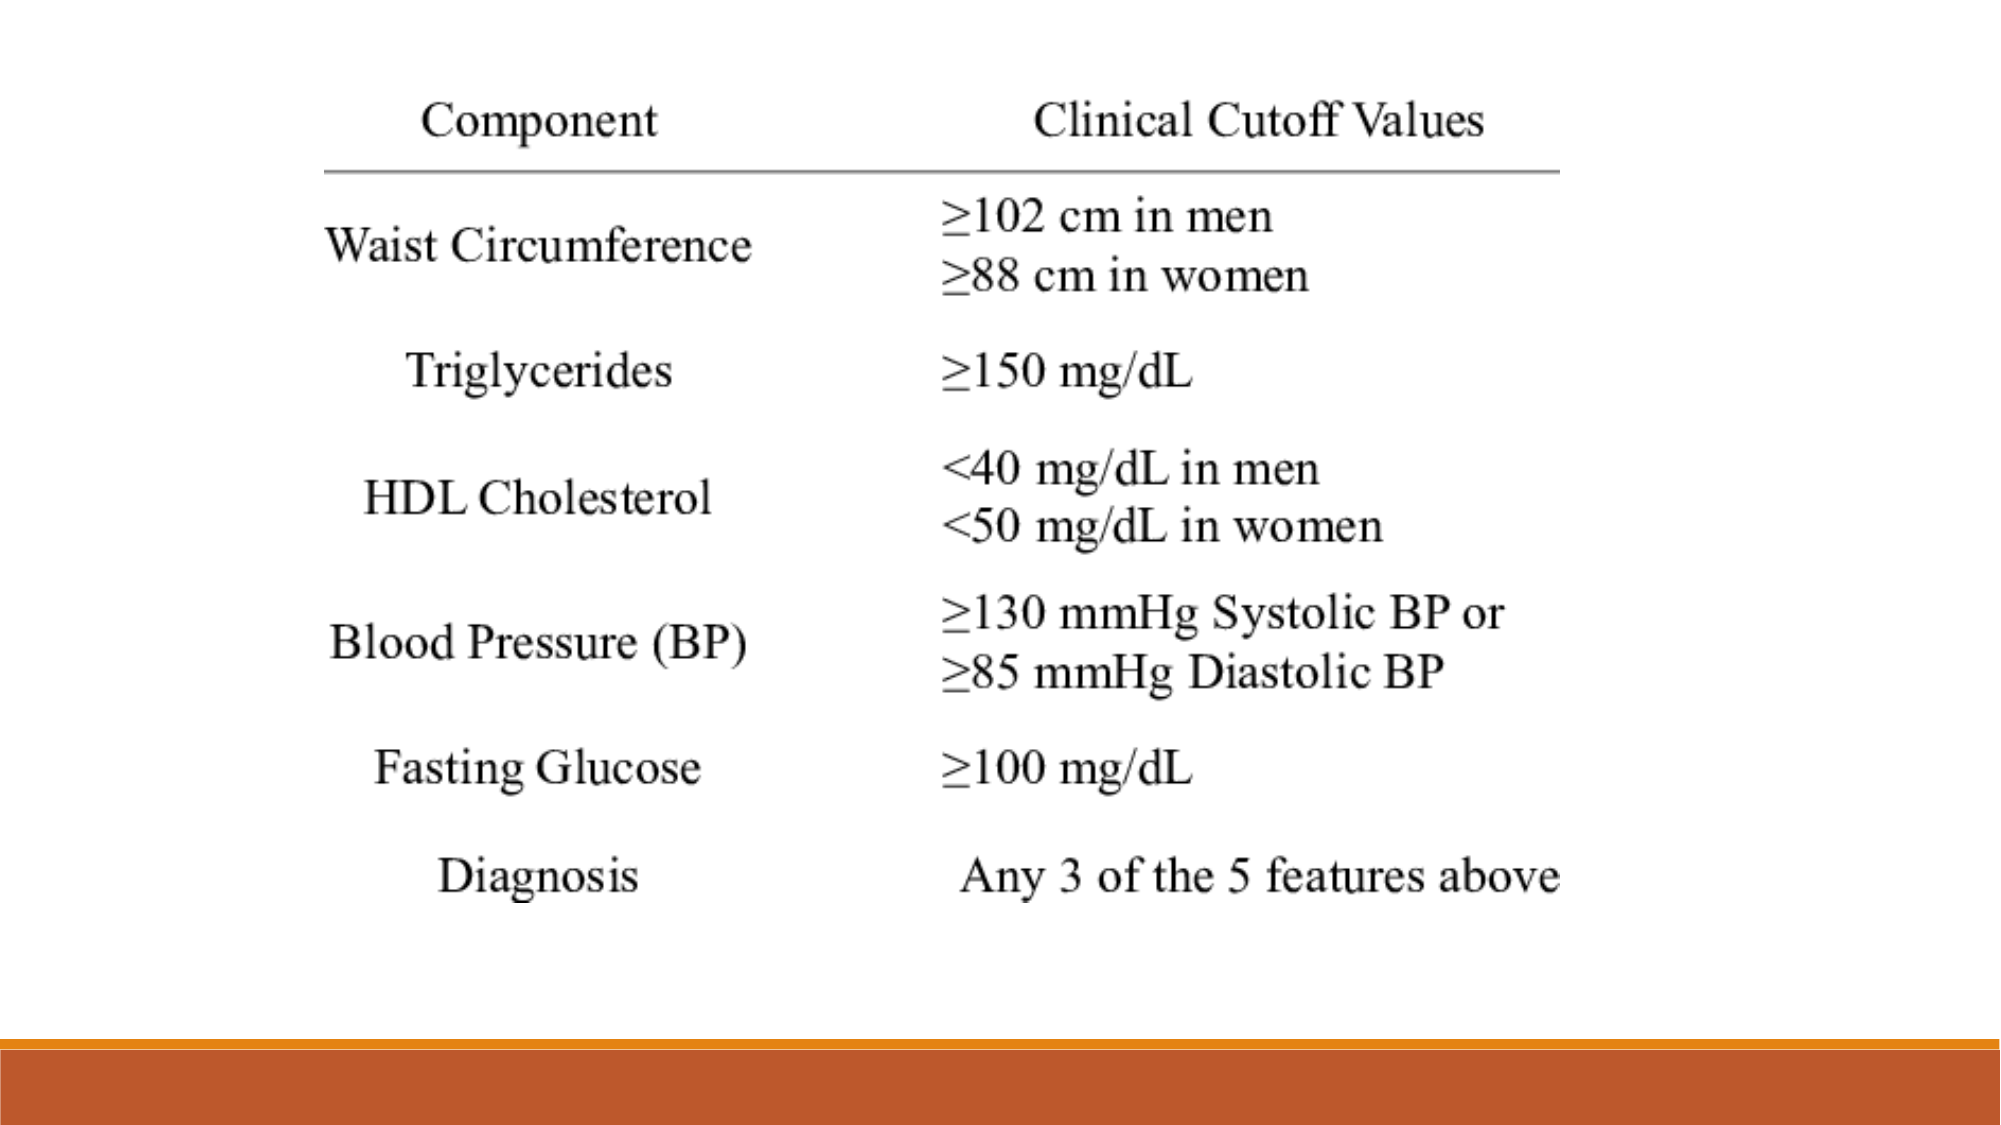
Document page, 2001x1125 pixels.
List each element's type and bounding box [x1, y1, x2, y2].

list [323, 90, 1561, 903]
